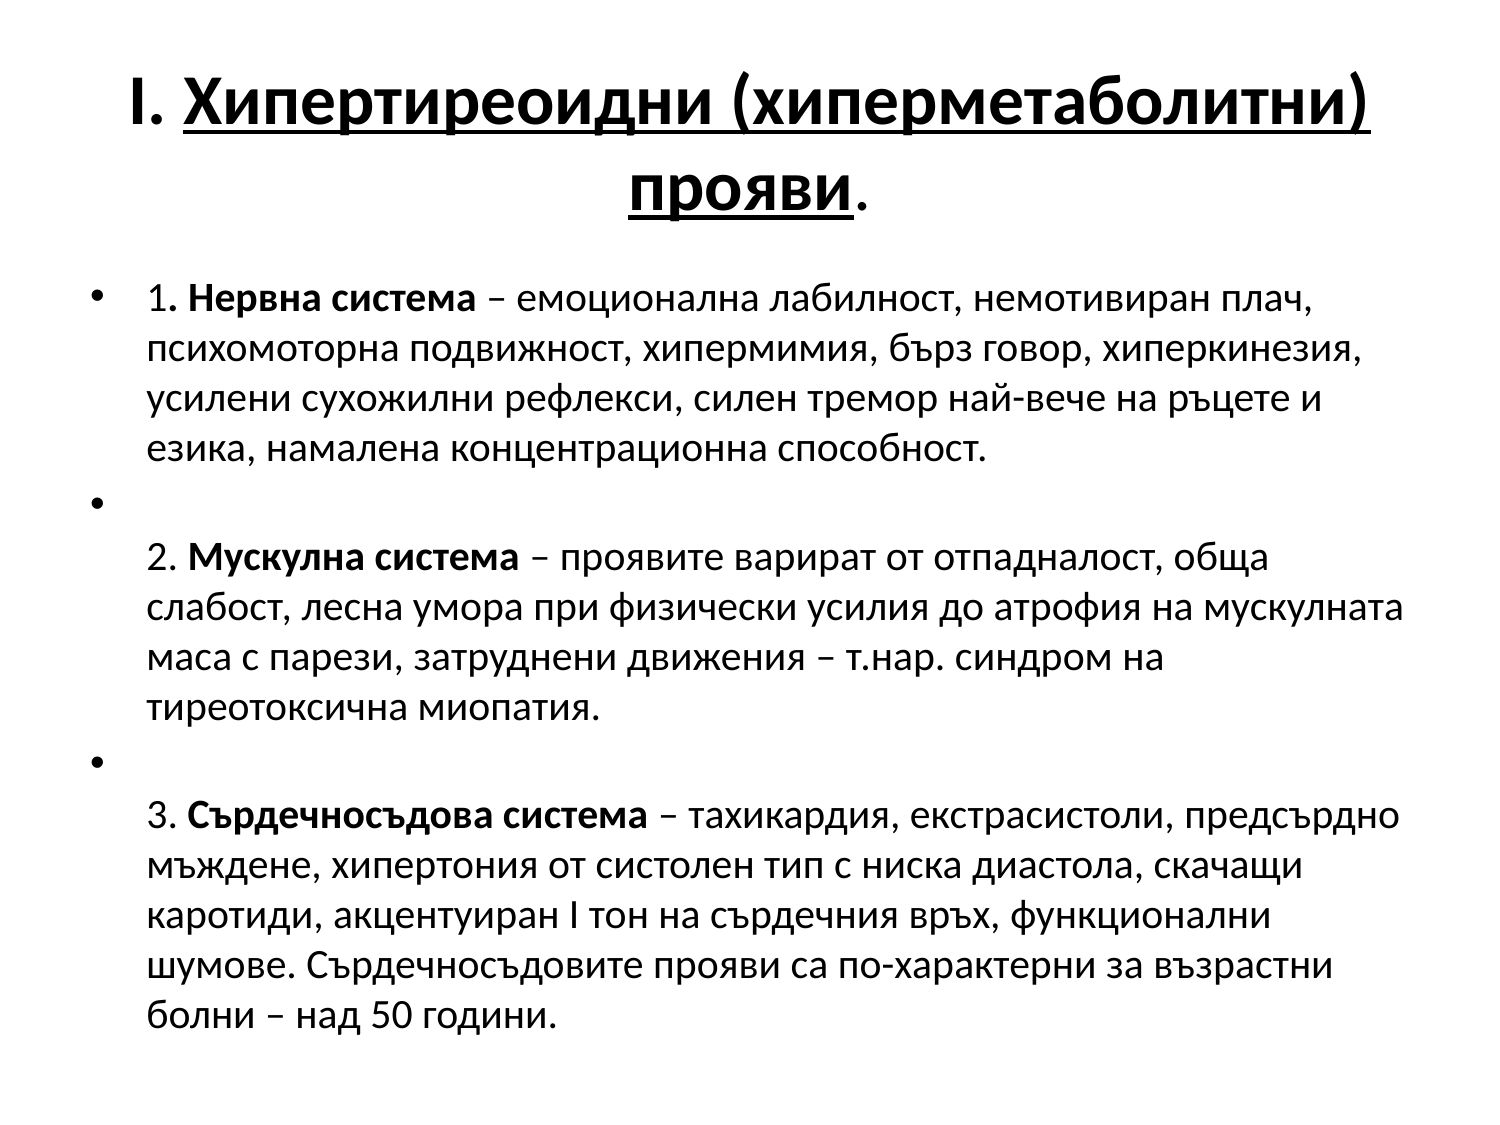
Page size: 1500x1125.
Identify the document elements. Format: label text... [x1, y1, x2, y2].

title І. Хипертиреоидни (хиперметаболитни) прояви. [74, 44, 1426, 233]
list 1. Нервна система – емоционална лабилност, немотивиран плач, психомоторна подвижност, хипермимия, бърз говор, хиперкинезия, усилени сухожилни рефлекси, силен тремор най-вече на ръцете и езика, намалена концентрационна способност. 2. Мускулна система – проявите варират от отпадналост, обща слабост, лесна умора при физически усилия до атрофия на мускулната маса с парези, затруднени движения – т.нар. синдром на тиреотоксична миопатия. 3. Сърдечносъдова система – тахикардия, екстрасистоли, предсърдно мъждене, хипертония от систолен тип с ниска диастола, скачащи каротиди, акцентуиран І тон на сърдечния връх, функционални шумове. Сърдечносъдовите прояви са по-характерни за възрастни болни – над 50 години. [74, 262, 1426, 1006]
